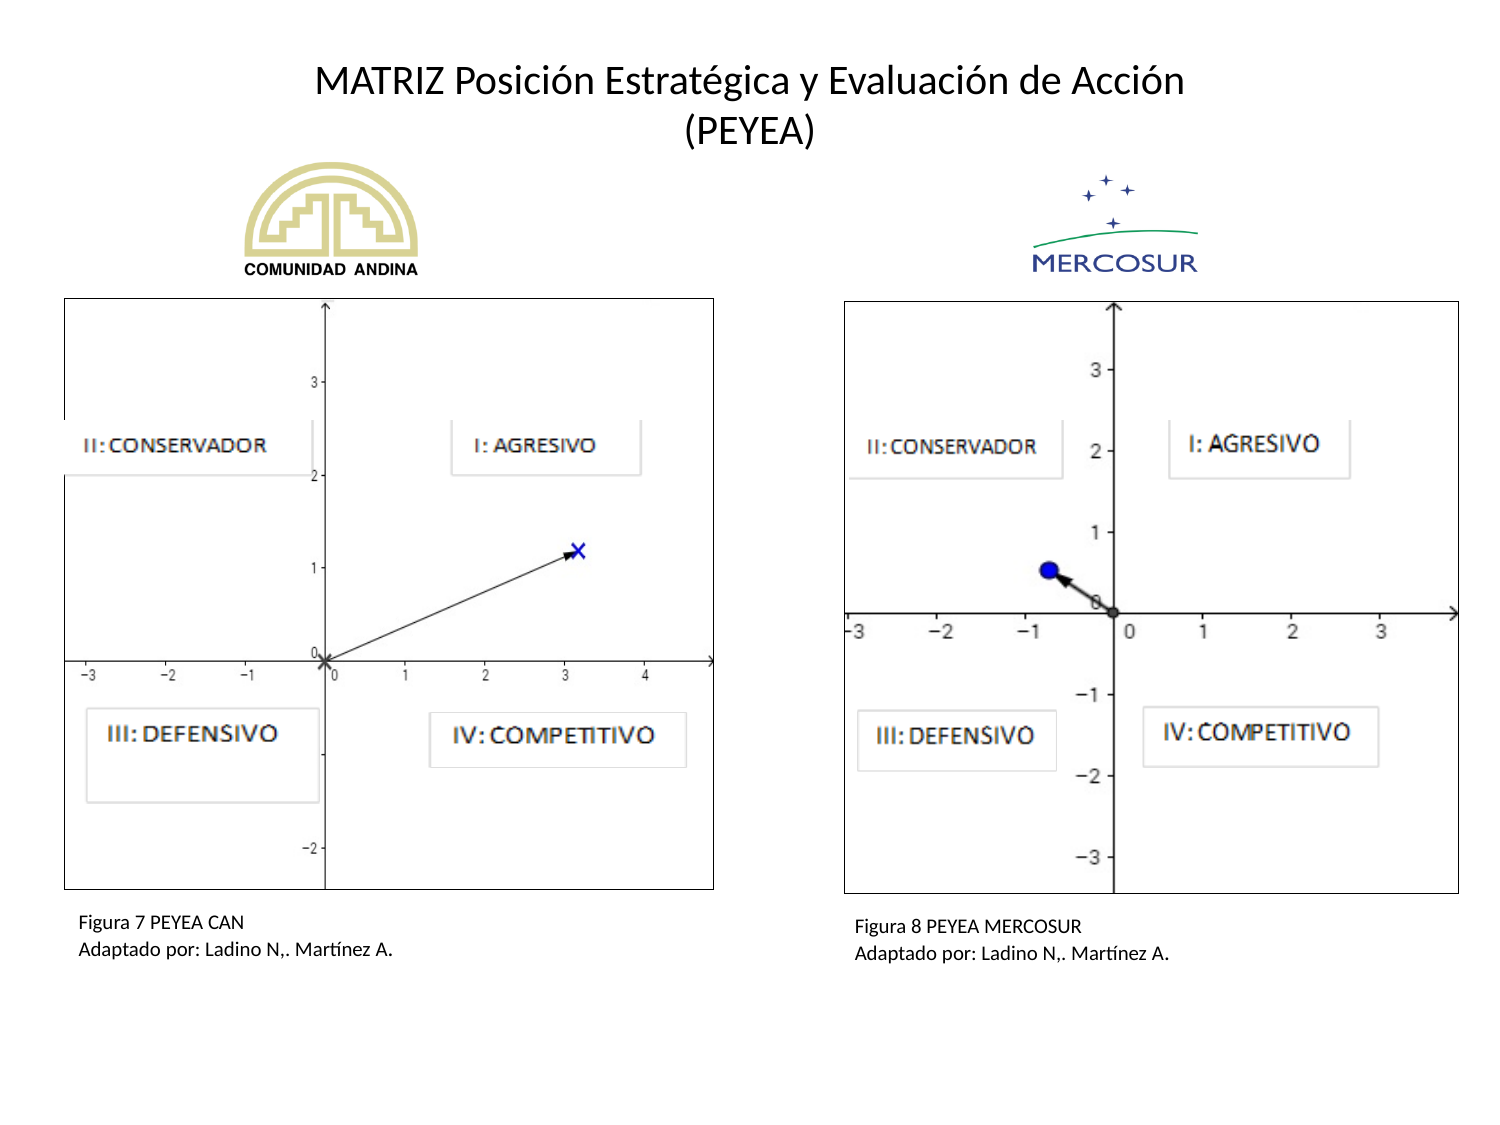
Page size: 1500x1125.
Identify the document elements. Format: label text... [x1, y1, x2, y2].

picture [63, 298, 714, 890]
picture [844, 301, 1459, 894]
picture [240, 160, 422, 280]
title MATRIZ Posición Estratégica y Evaluación de Acción (PEYEA) [75, 45, 1425, 161]
picture [1033, 174, 1198, 273]
text_box Figura 8 PEYEA MERCOSUR Adaptado por: Ladino N,. Martínez A. [840, 905, 1419, 973]
text_box Figura 7 PEYEA CAN Adaptado por: Ladino N,. Martínez A. [63, 900, 643, 969]
